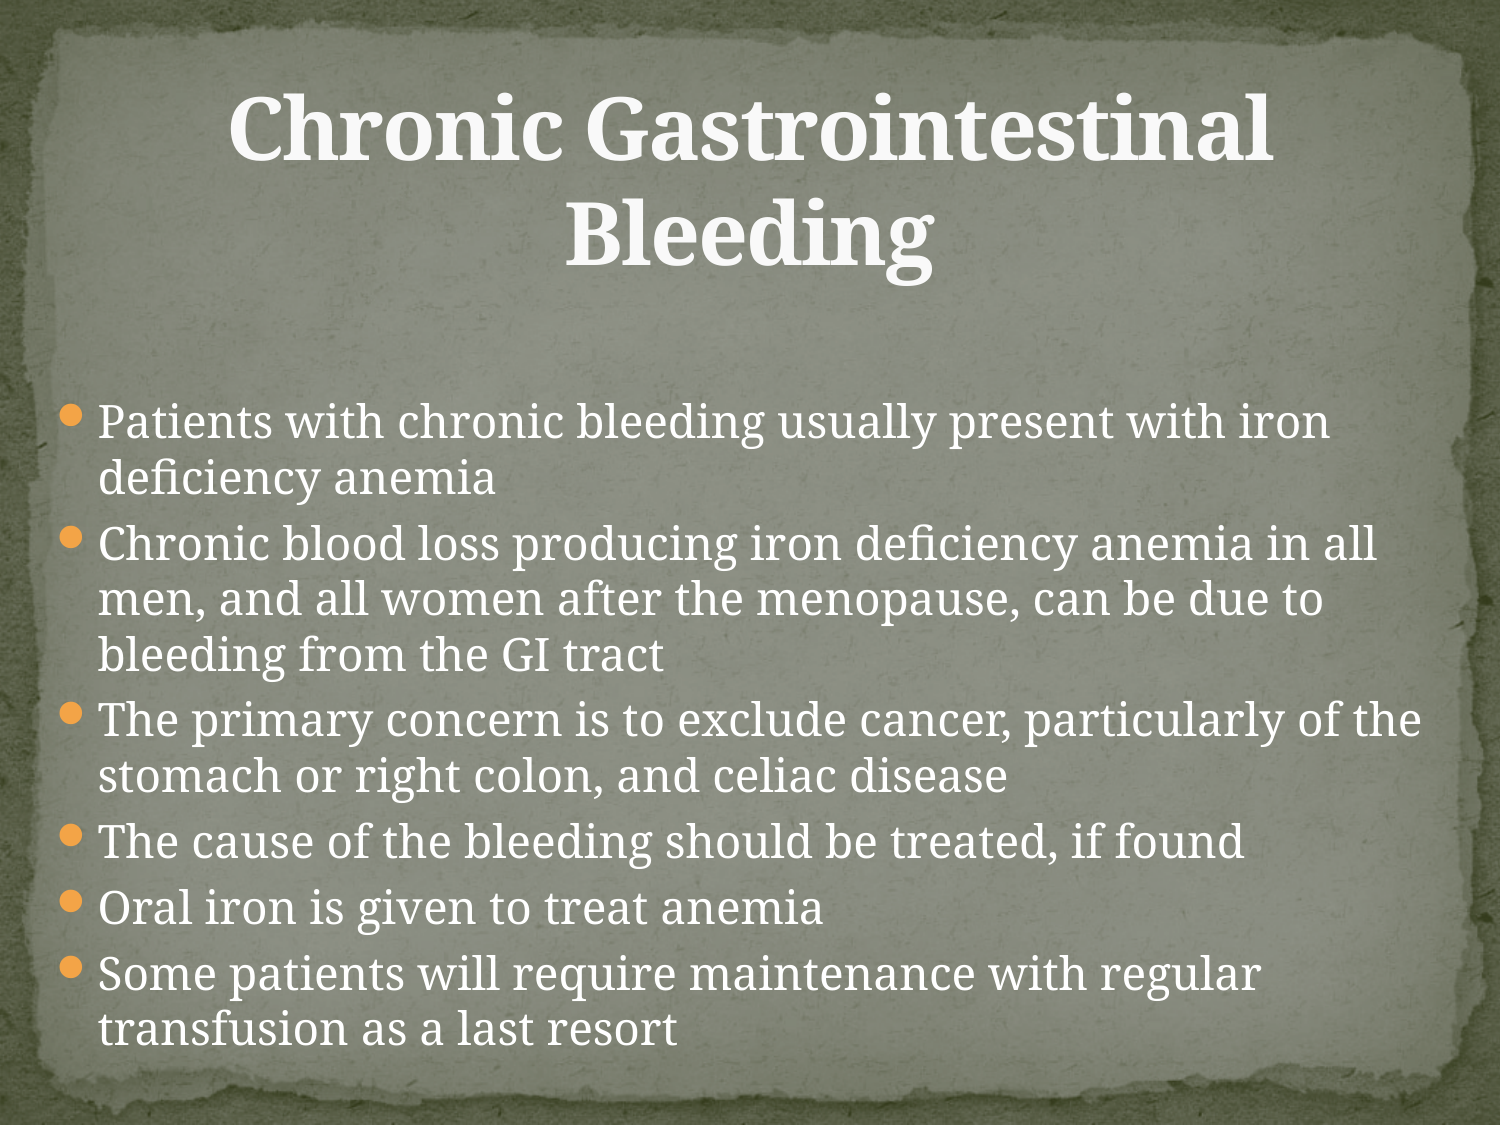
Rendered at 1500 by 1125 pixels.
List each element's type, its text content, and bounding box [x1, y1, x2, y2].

list Patients with chronic bleeding usually present with iron deficiency anemia Chronic blood loss producing iron deficiency anemia in all men, and all women after the menopause, can be due to bleeding from the GI tract The primary concern is to exclude cancer, particularly of the stomach or right colon, and celiac disease The cause of the bleeding should be treated, if found Oral iron is given to treat anemia Some patients will require maintenance with regular transfusion as a last resort [41, 385, 1459, 1071]
title Chronic Gastrointestinal Bleeding [74, 24, 1425, 291]
